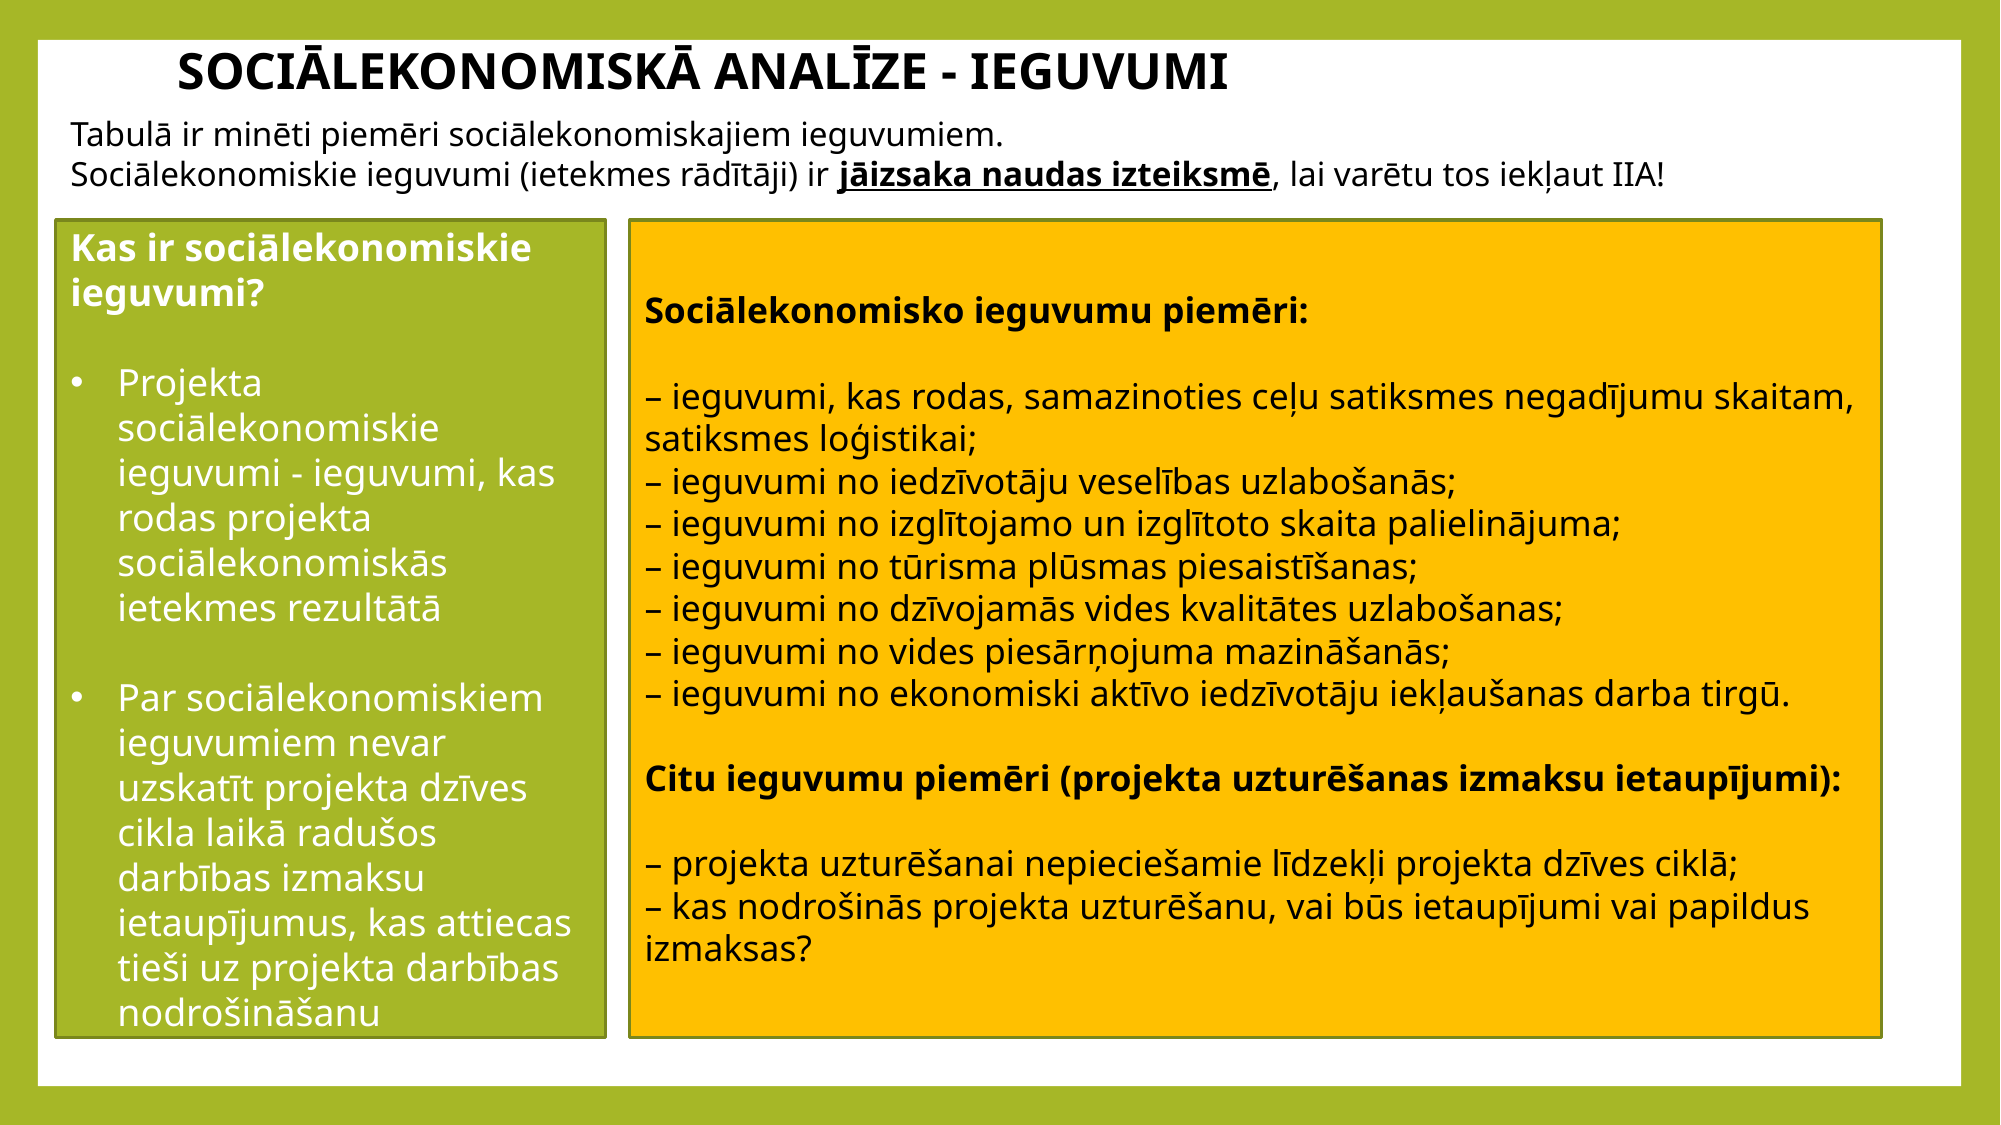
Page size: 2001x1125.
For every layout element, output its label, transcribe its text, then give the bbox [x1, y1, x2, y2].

text_box Sociālekonomisko ieguvumu piemēri: – ieguvumi, kas rodas, samazinoties ceļu satiksmes negadījumu skaitam, satiksmes loģistikai; – ieguvumi no iedzīvotāju veselības uzlabošanās; – ieguvumi no izglītojamo un izglītoto skaita palielinājuma; – ieguvumi no tūrisma plūsmas piesaistīšanas; – ieguvumi no dzīvojamās vides kvalitātes uzlabošanas; – ieguvumi no vides piesārņojuma mazināšanās; – ieguvumi no ekonomiski aktīvo iedzīvotāju iekļaušanas darba tirgū. Citu ieguvumu piemēri (projekta uzturēšanas izmaksu ietaupījumi): – projekta uzturēšanai nepieciešamie līdzekļi projekta dzīves ciklā; – kas nodrošinās projekta uzturēšanu, vai būs ietaupījumi vai papildus izmaksas? [628, 218, 1883, 1039]
text_box Kas ir sociālekonomiskie ieguvumi? Projekta sociālekonomiskie ieguvumi ‐ ieguvumi, kas rodas projekta sociālekonomiskās ietekmes rezultātā Par sociālekonomiskiem ieguvumiem nevar uzskatīt projekta dzīves cikla laikā radušos darbības izmaksu ietaupījumus, kas attiecas tieši uz projekta darbības nodrošināšanu [54, 218, 607, 1039]
text_box SOCIĀLEKONOMISKĀ ANALĪZE - IEGUVUMI [162, 40, 1903, 106]
text_box Tabulā ir minēti piemēri sociālekonomiskajiem ieguvumiem. Sociālekonomiskie ieguvumi (ietekmes rādītāji) ir jāizsaka naudas izteiksmē, lai varētu tos iekļaut IIA! [55, 105, 1882, 280]
